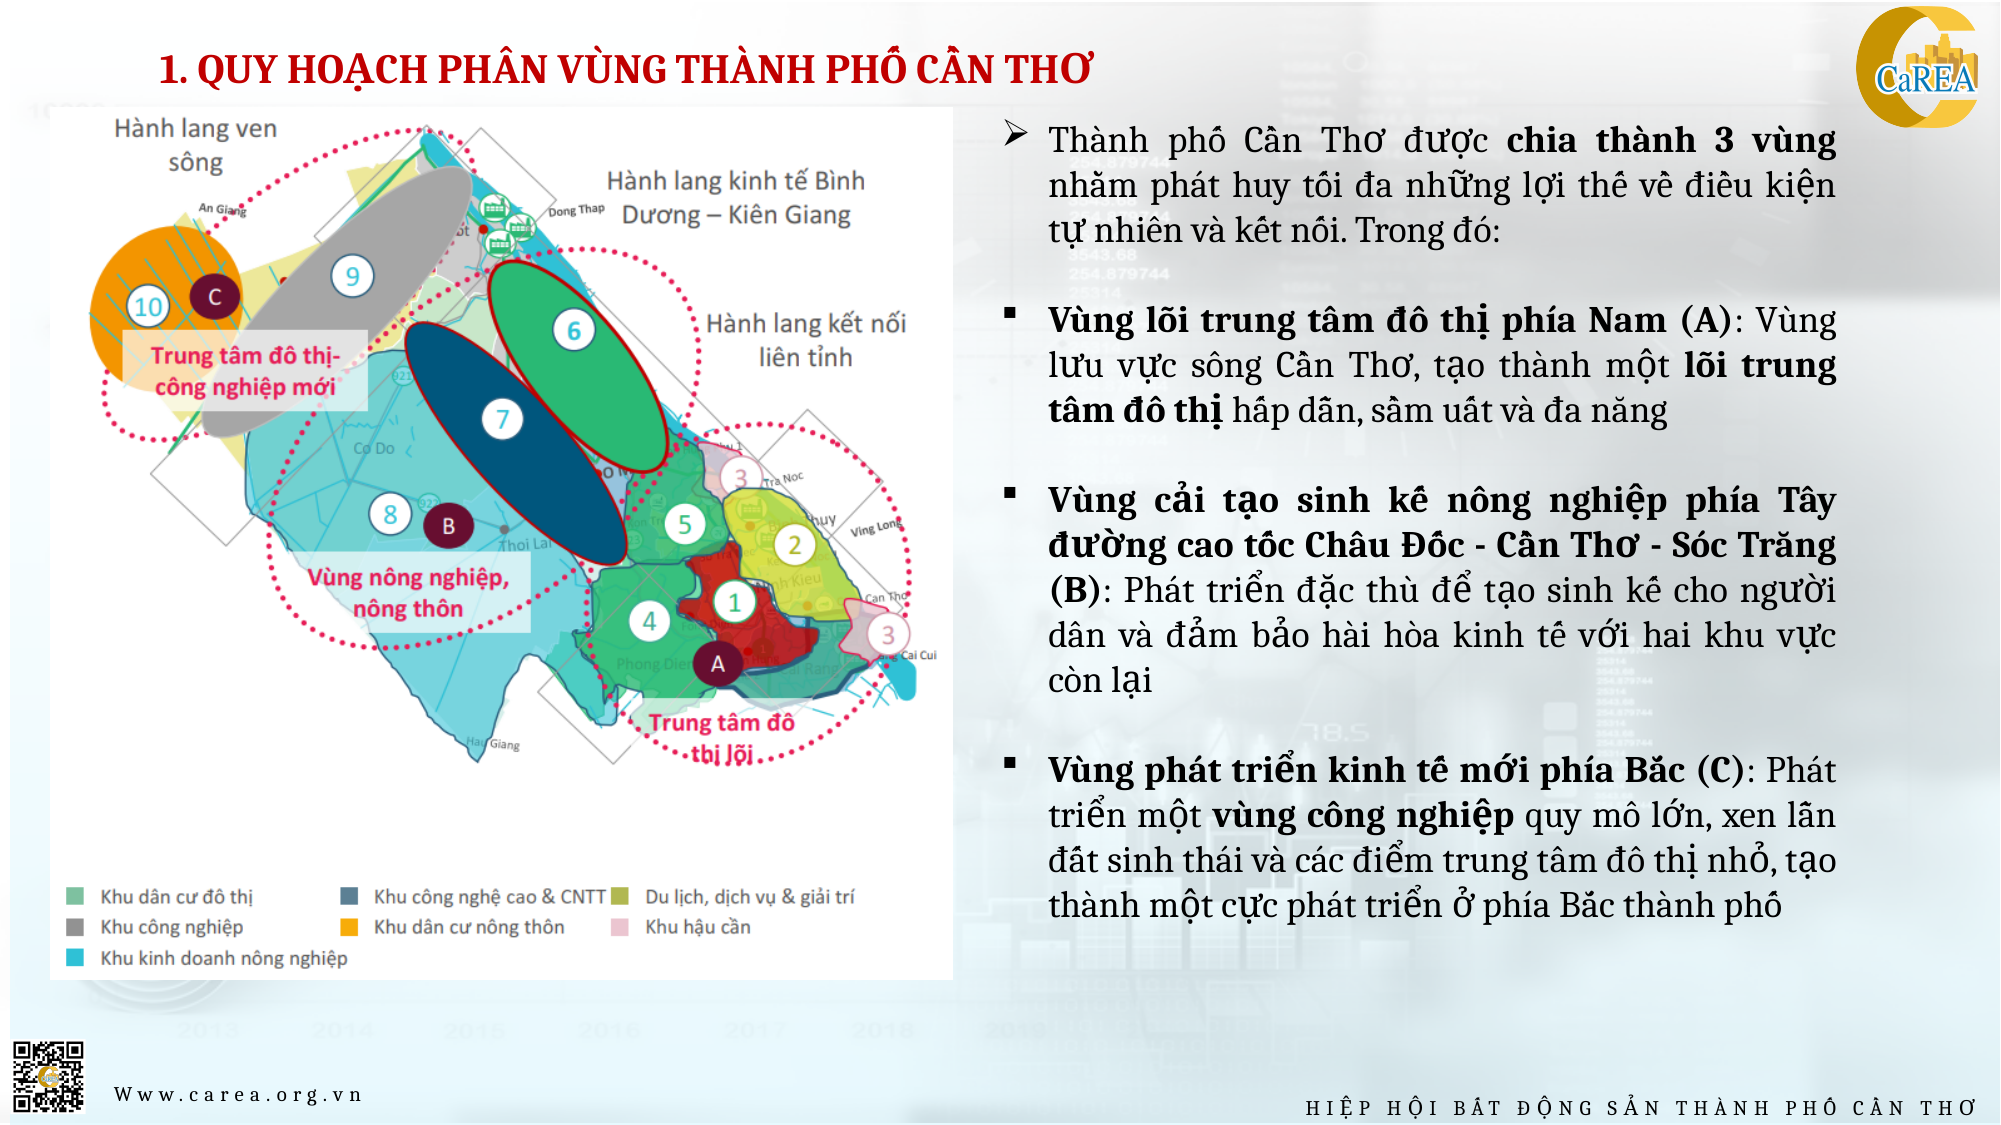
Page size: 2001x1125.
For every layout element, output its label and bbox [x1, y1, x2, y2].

text_box [10, 1038, 86, 1115]
picture [0, 2, 2000, 1123]
